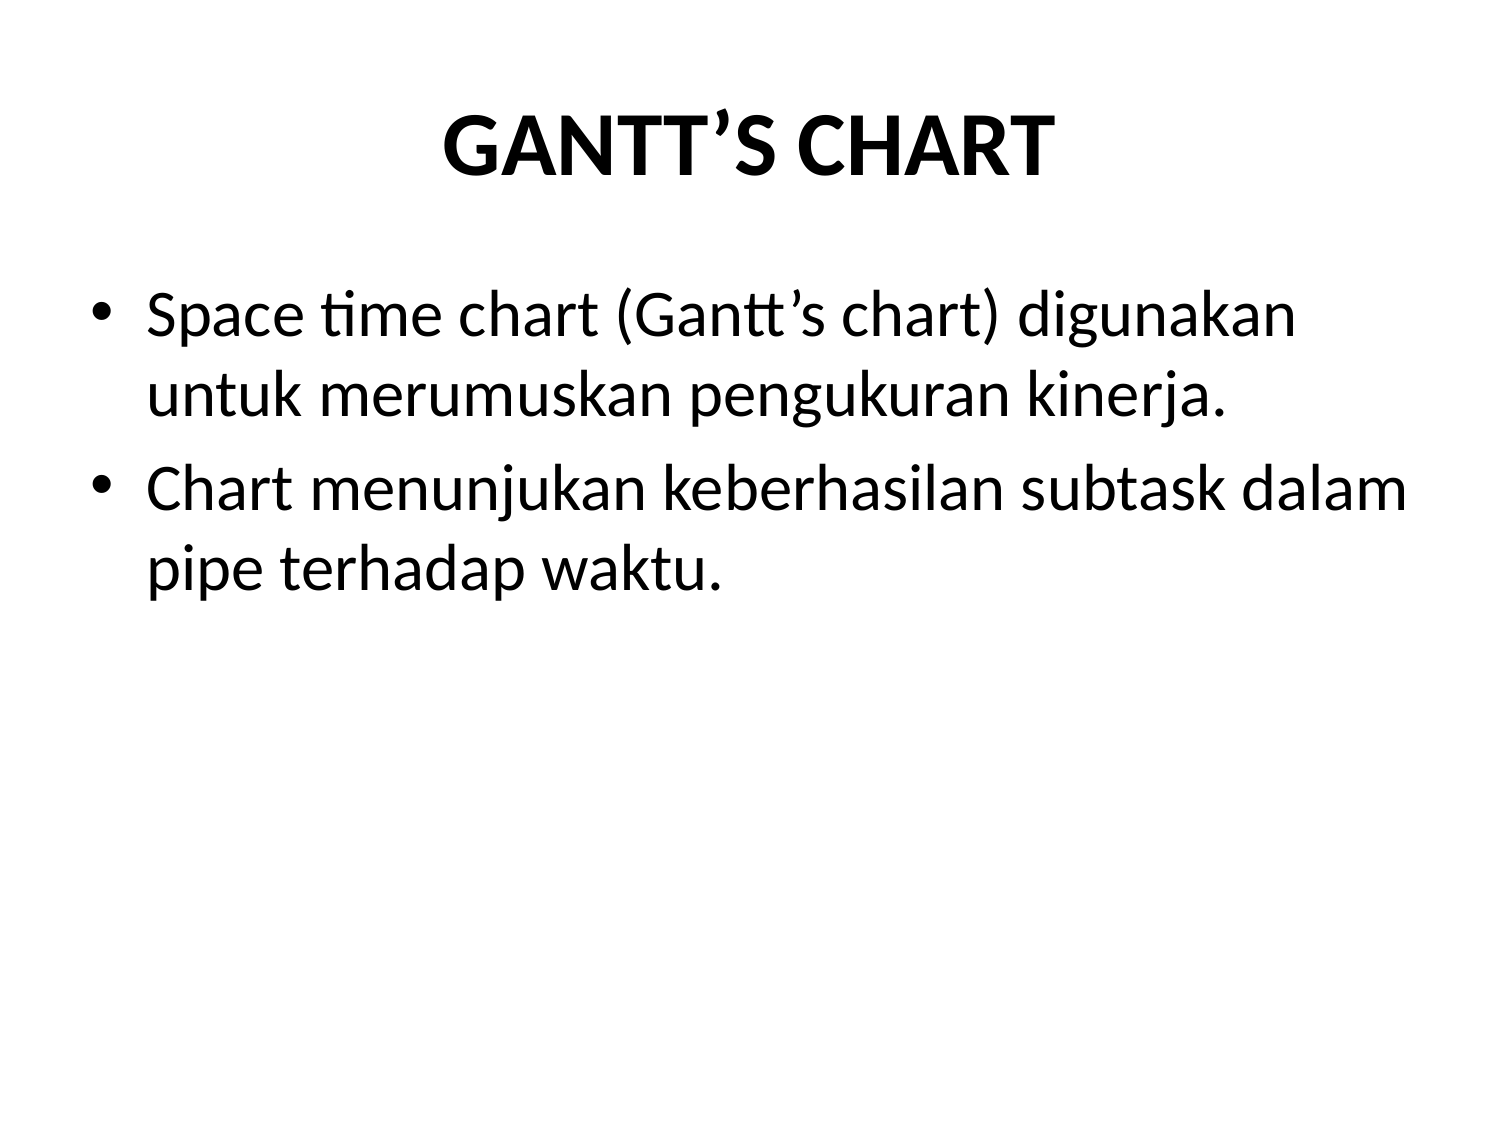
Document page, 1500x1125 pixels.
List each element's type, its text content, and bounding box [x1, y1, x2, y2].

list Space time chart (Gantt’s chart) digunakan untuk merumuskan pengukuran kinerja. Chart menunjukan keberhasilan subtask dalam pipe terhadap waktu. [75, 262, 1425, 1005]
title GANTT’S CHART [75, 45, 1425, 233]
